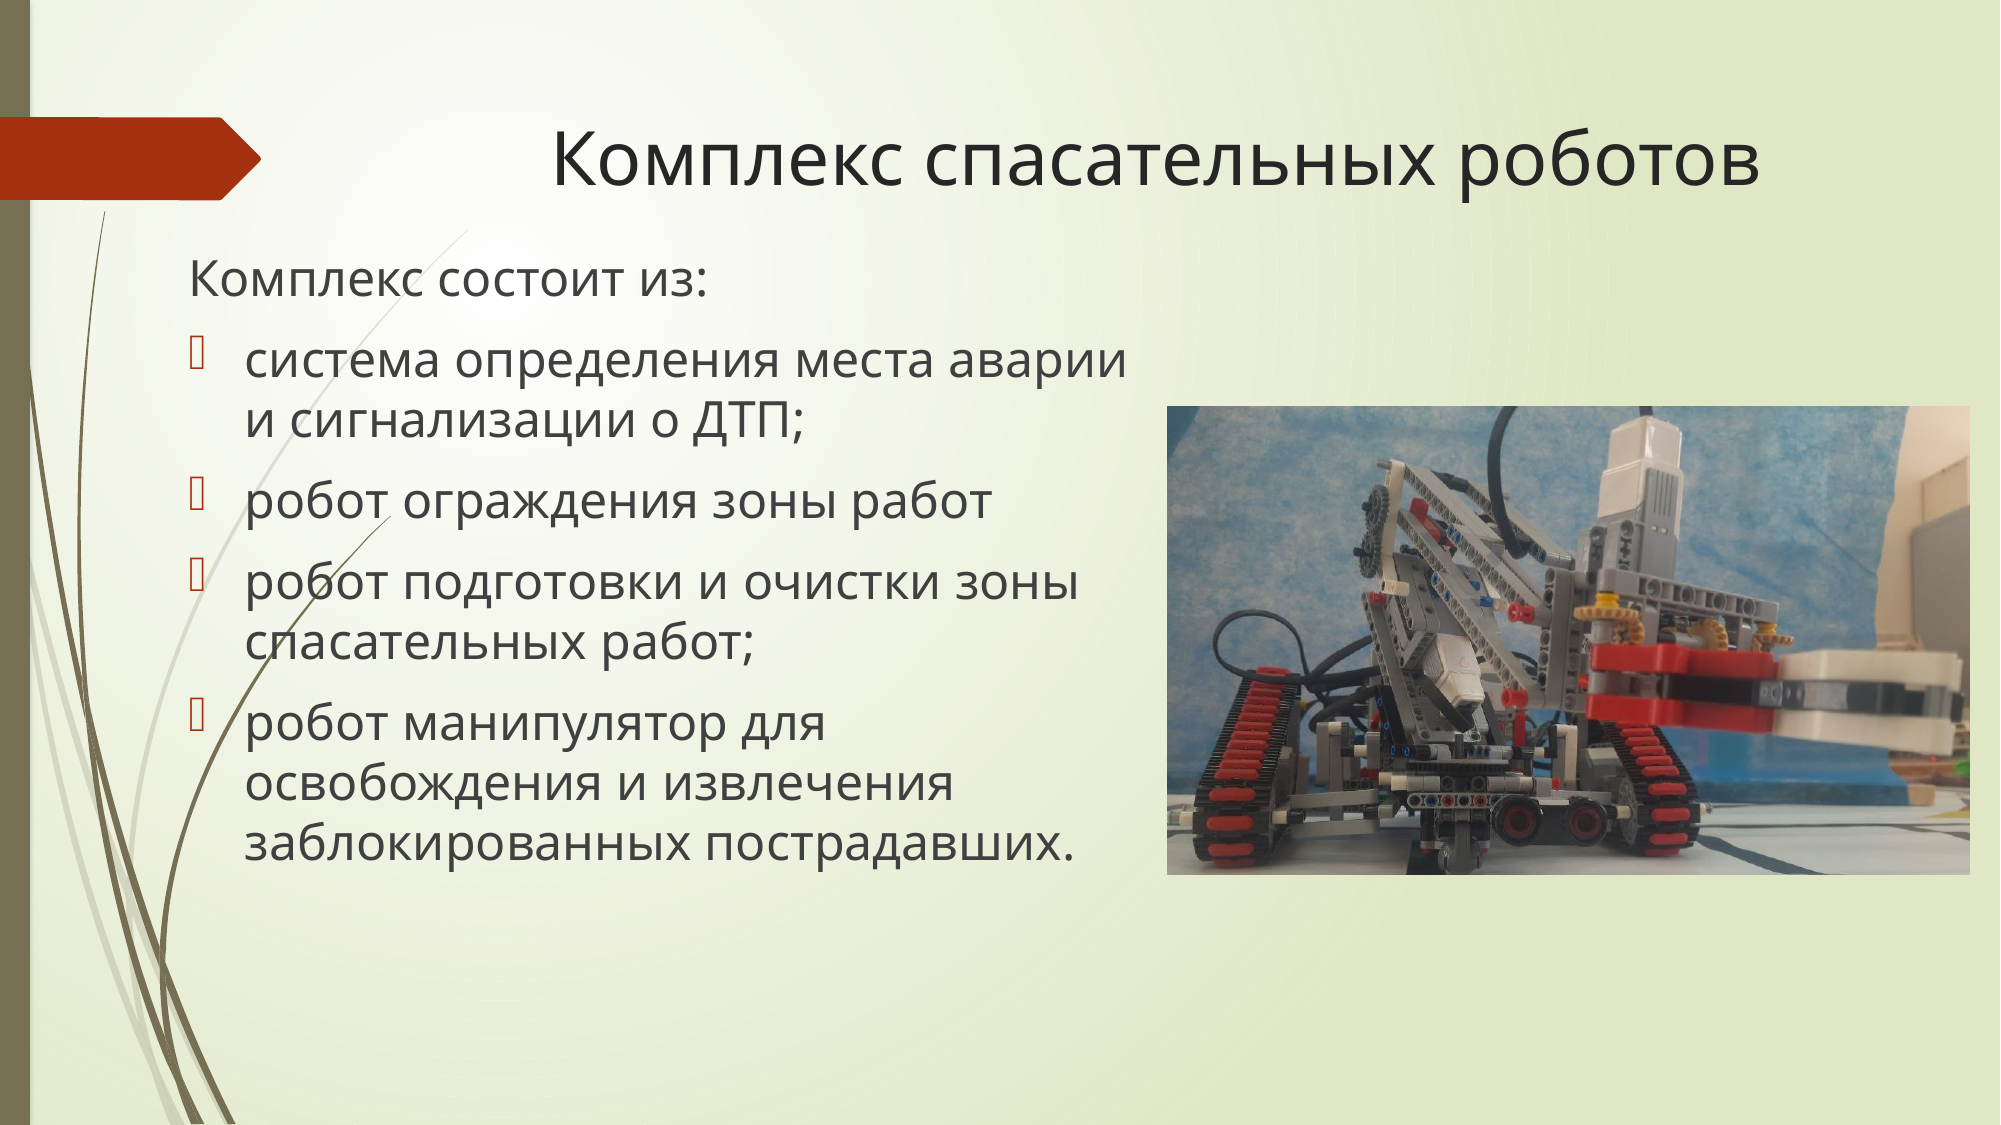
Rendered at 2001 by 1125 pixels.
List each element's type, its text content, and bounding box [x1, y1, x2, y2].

picture [1167, 406, 1970, 875]
title Комплекс спасательных роботов [425, 102, 1888, 313]
list Комплекс состоит из: система определения места аварии и сигнализации о ДТП; робот ограждения зоны работ робот подготовки и очистки зоны спасательных работ; робот манипулятор для освобождения и извлечения заблокированных пострадавших. [173, 239, 1149, 1028]
